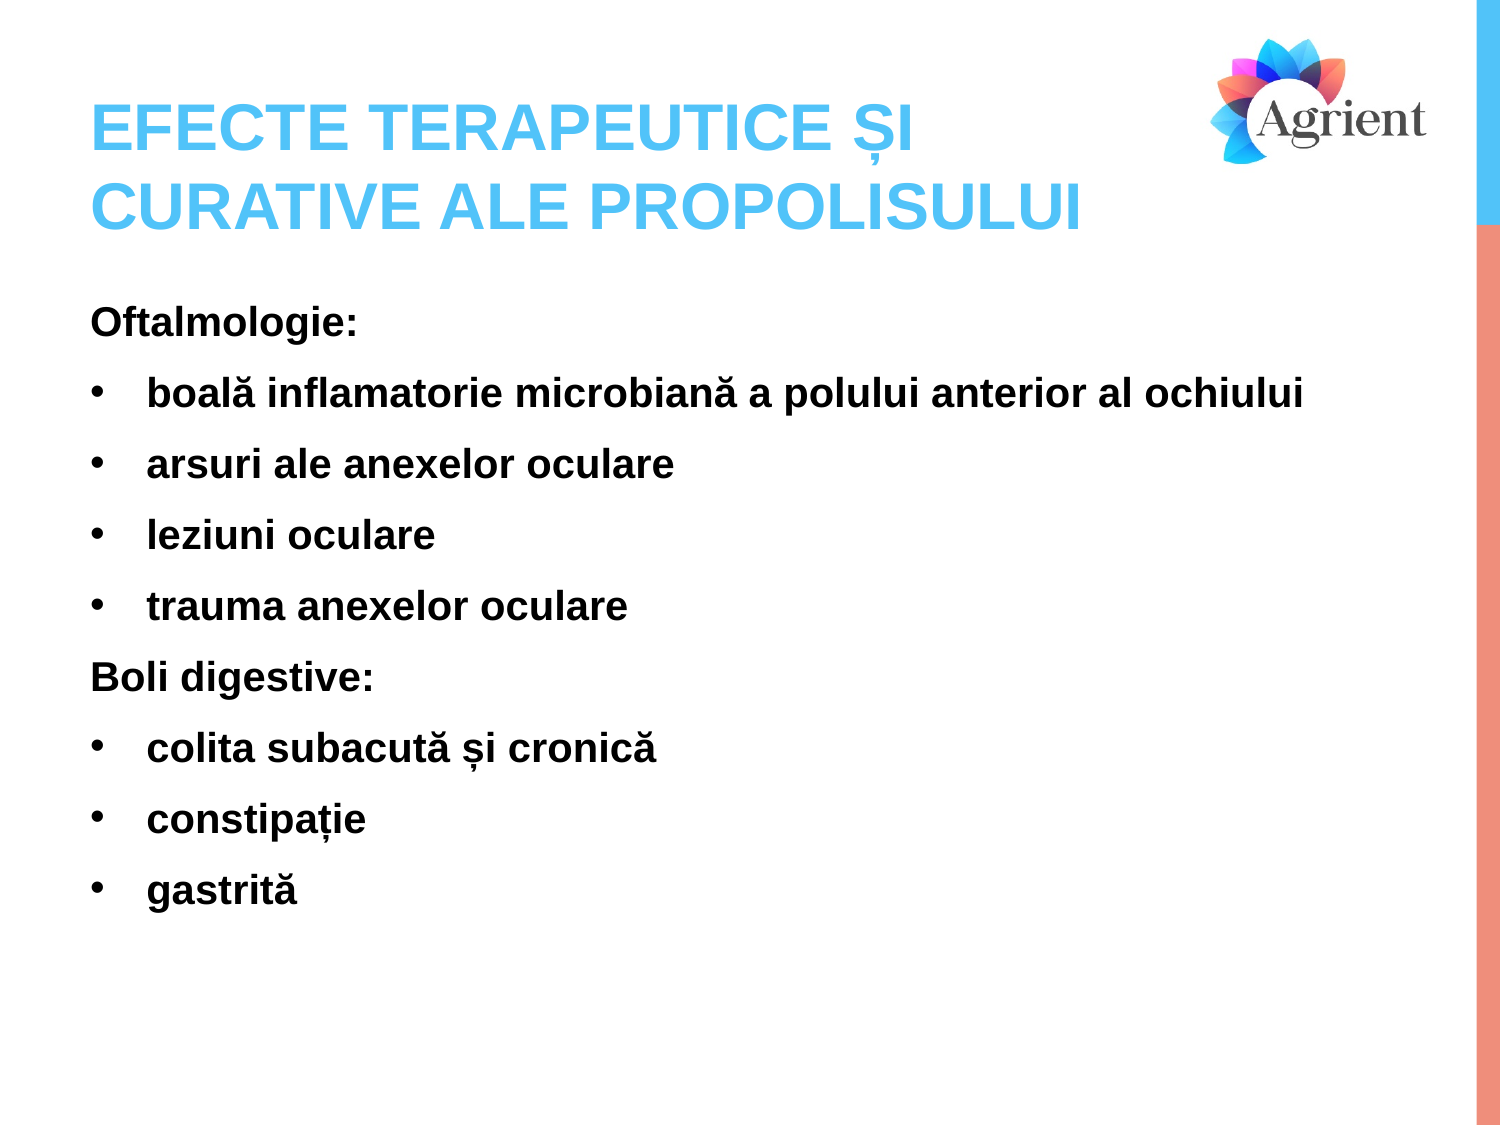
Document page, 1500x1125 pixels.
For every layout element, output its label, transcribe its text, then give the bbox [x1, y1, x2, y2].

picture [1200, 30, 1436, 173]
title EFECTE TERAPEUTICE ȘI CURATIVE ALE PROPOLISULUI [75, 25, 1155, 250]
list Oftalmologie: boală inflamatorie microbiană a polului anterior al ochiului arsuri ale anexelor oculare leziuni oculare trauma anexelor oculare Boli digestive: colita subacută și cronică constipație gastrită [75, 287, 1325, 1005]
